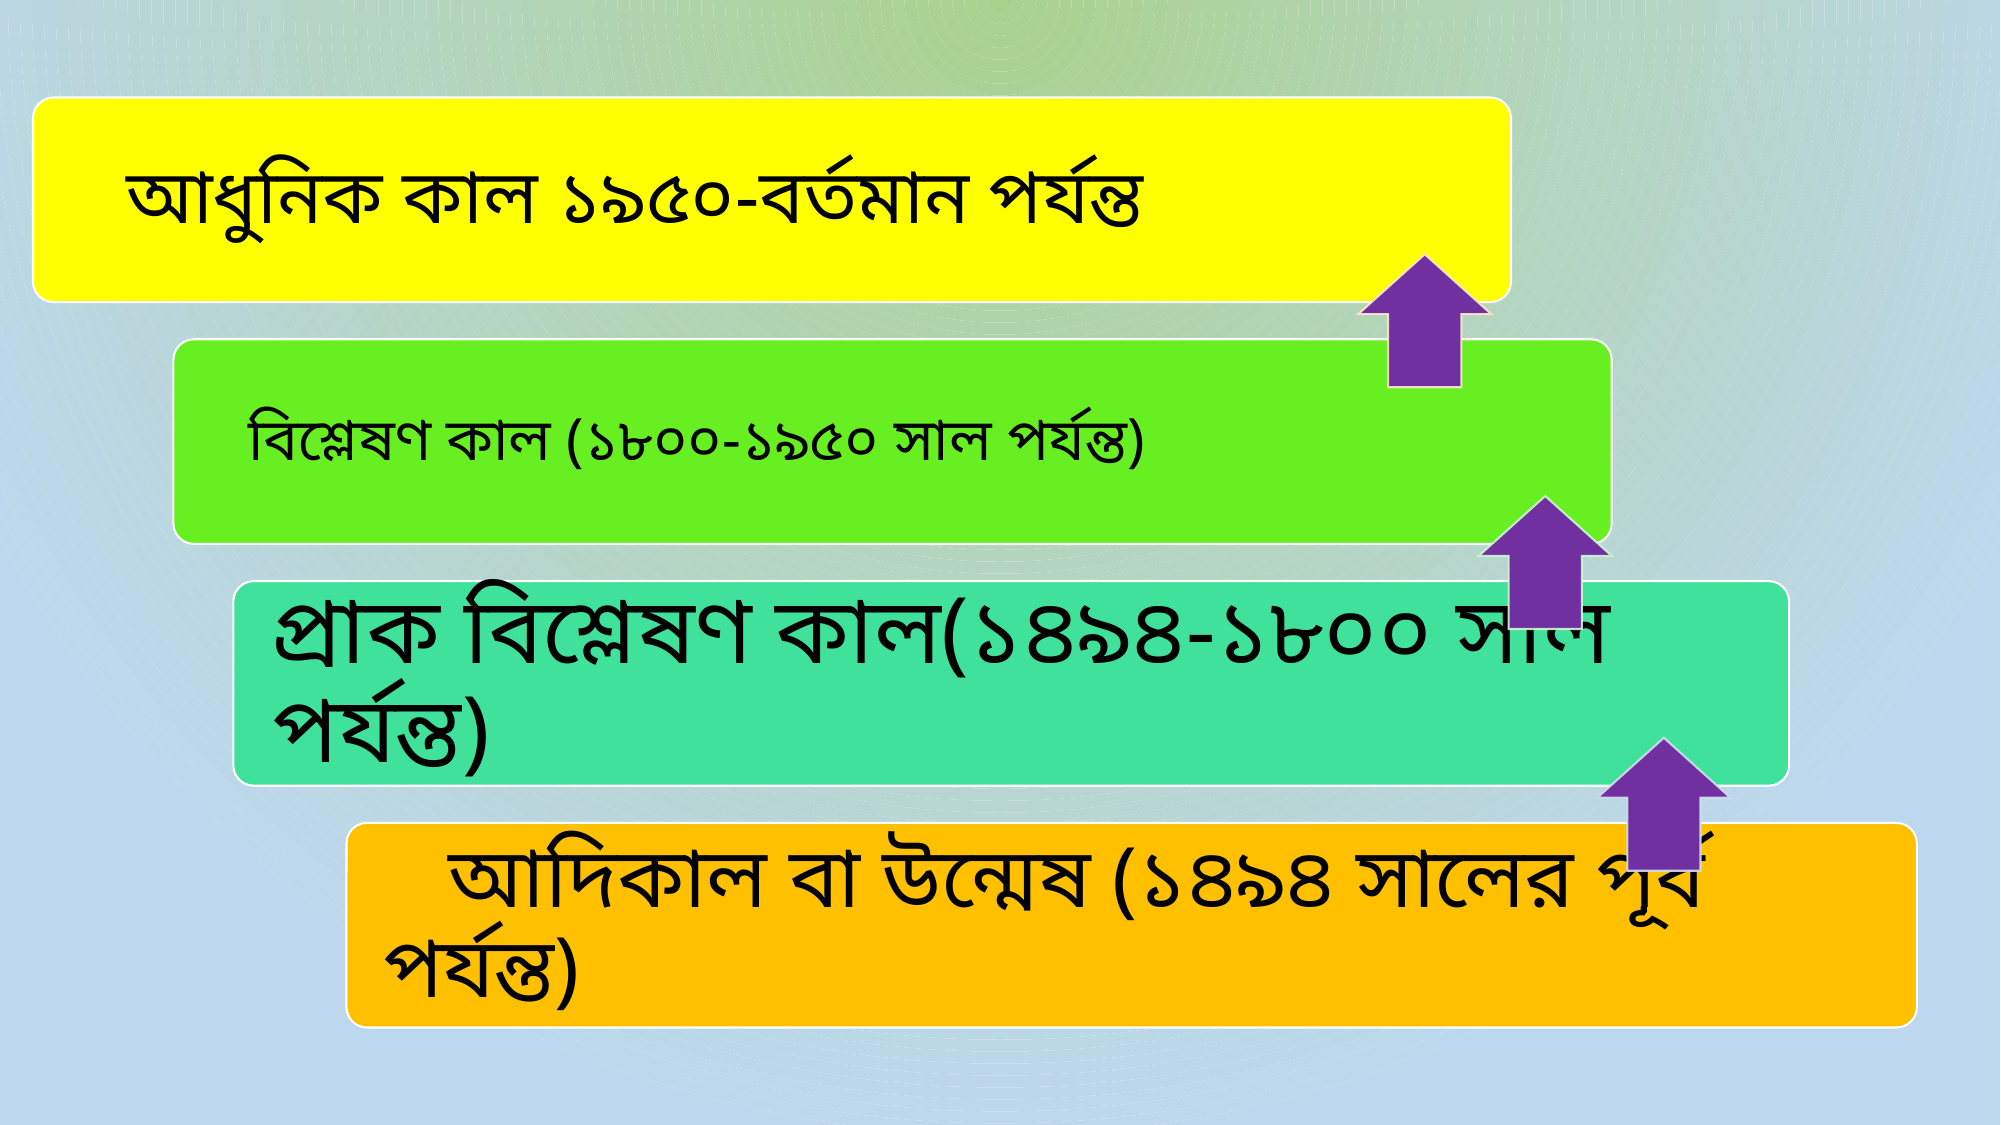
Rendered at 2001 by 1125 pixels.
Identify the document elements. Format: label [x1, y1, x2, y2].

text_box [76, 97, 1874, 1028]
